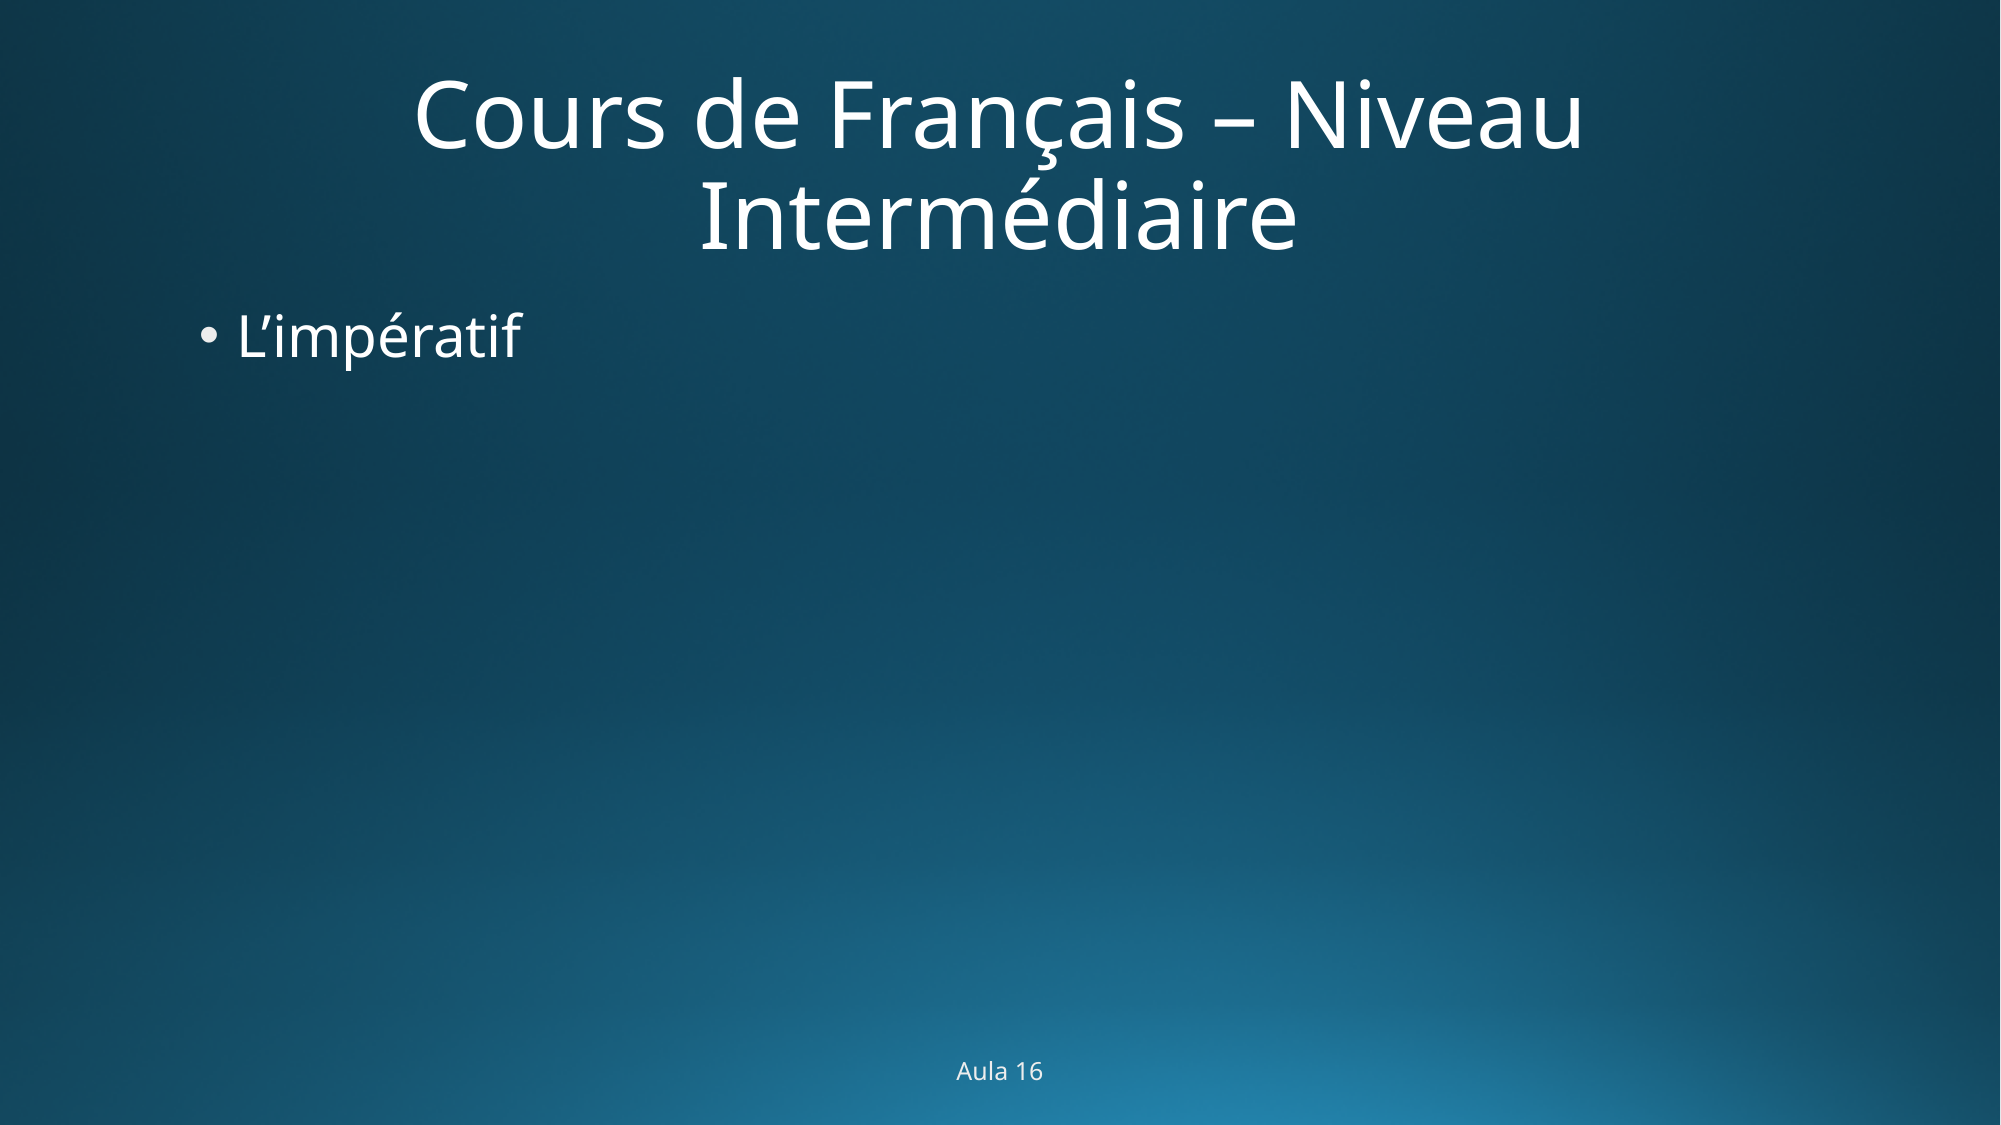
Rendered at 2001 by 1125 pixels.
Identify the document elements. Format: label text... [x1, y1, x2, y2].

picture [0, 0, 2001, 1125]
footer Aula 16 [662, 1042, 1338, 1103]
list L’impératif [183, 299, 1863, 1014]
title Cours de Français – Niveau Intermédiaire [137, 59, 1863, 278]
